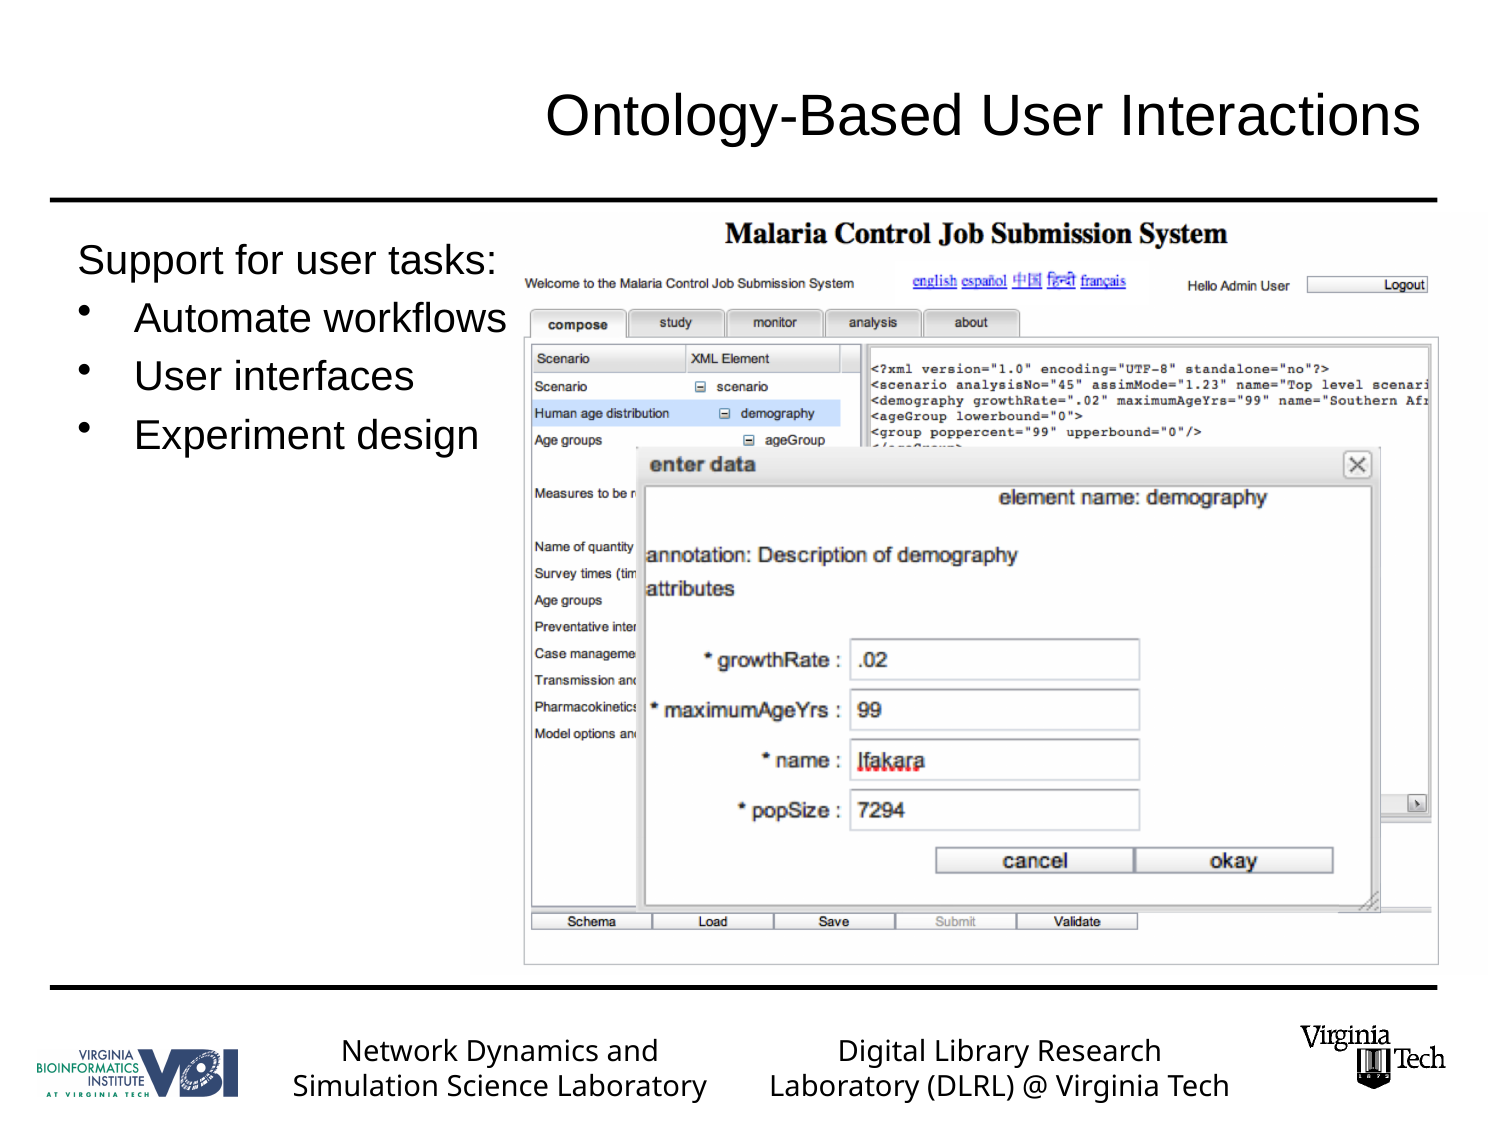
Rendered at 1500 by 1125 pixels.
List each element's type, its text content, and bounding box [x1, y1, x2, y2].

title Ontology-Based User Interactions [49, 37, 1438, 188]
text_box Network Dynamics and Simulation Science Laboratory [262, 1024, 738, 1113]
picture [37, 1049, 238, 1097]
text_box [470, 212, 1488, 976]
list Support for user tasks: Automate workflows User interfaces Experiment design [62, 224, 465, 901]
picture [1299, 1024, 1450, 1095]
text_box Digital Library Research Laboratory (DLRL) @ Virginia Tech [750, 1024, 1250, 1113]
